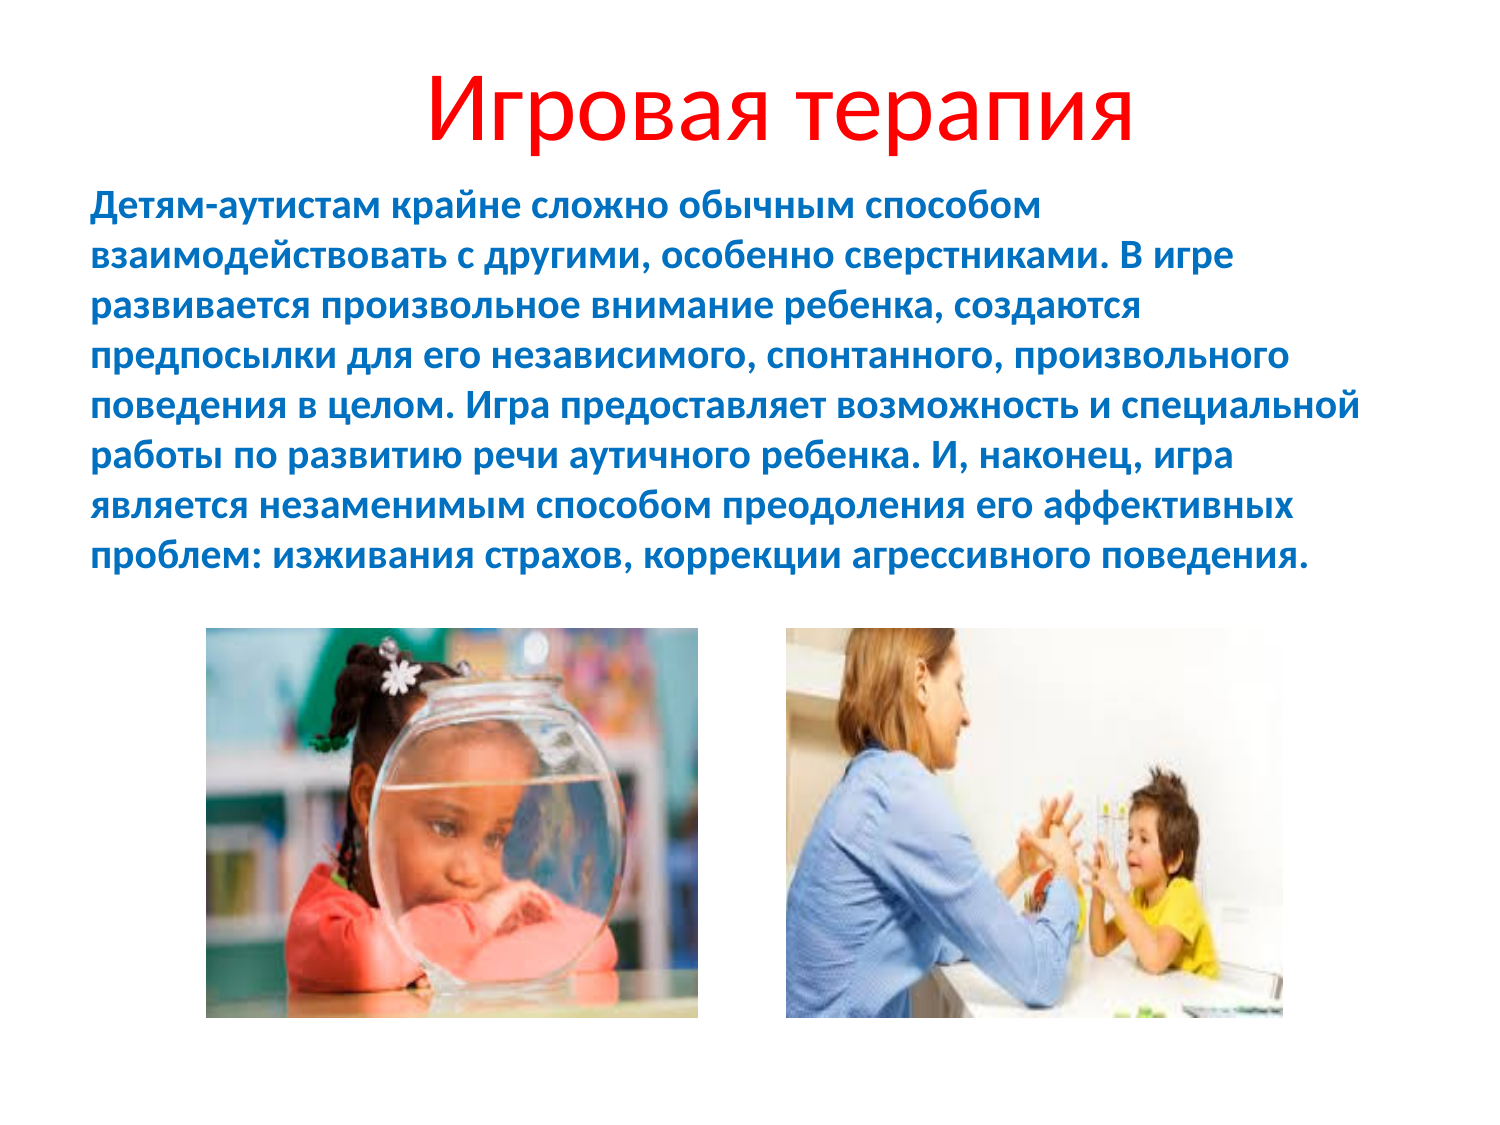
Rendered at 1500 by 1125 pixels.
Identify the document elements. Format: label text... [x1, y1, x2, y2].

text_box Детям-аутистам крайне сложно обычным способом взаимодействовать с другими, особенно сверстниками. В игре развивается произвольное внимание ребенка, создаются предпосылки для его независимого, спонтанного, произвольного поведения в целом. Игра предоставляет возможность и специальной работы по развитию речи аутичного ребенка. И, наконец, игра является незаменимым способом преодоления его аффективных проблем: изживания страхов, коррекции агрессивного поведения. [75, 169, 1387, 675]
picture [206, 628, 698, 1018]
picture [786, 628, 1284, 1018]
text_box Игровая терапия [411, 33, 1175, 168]
